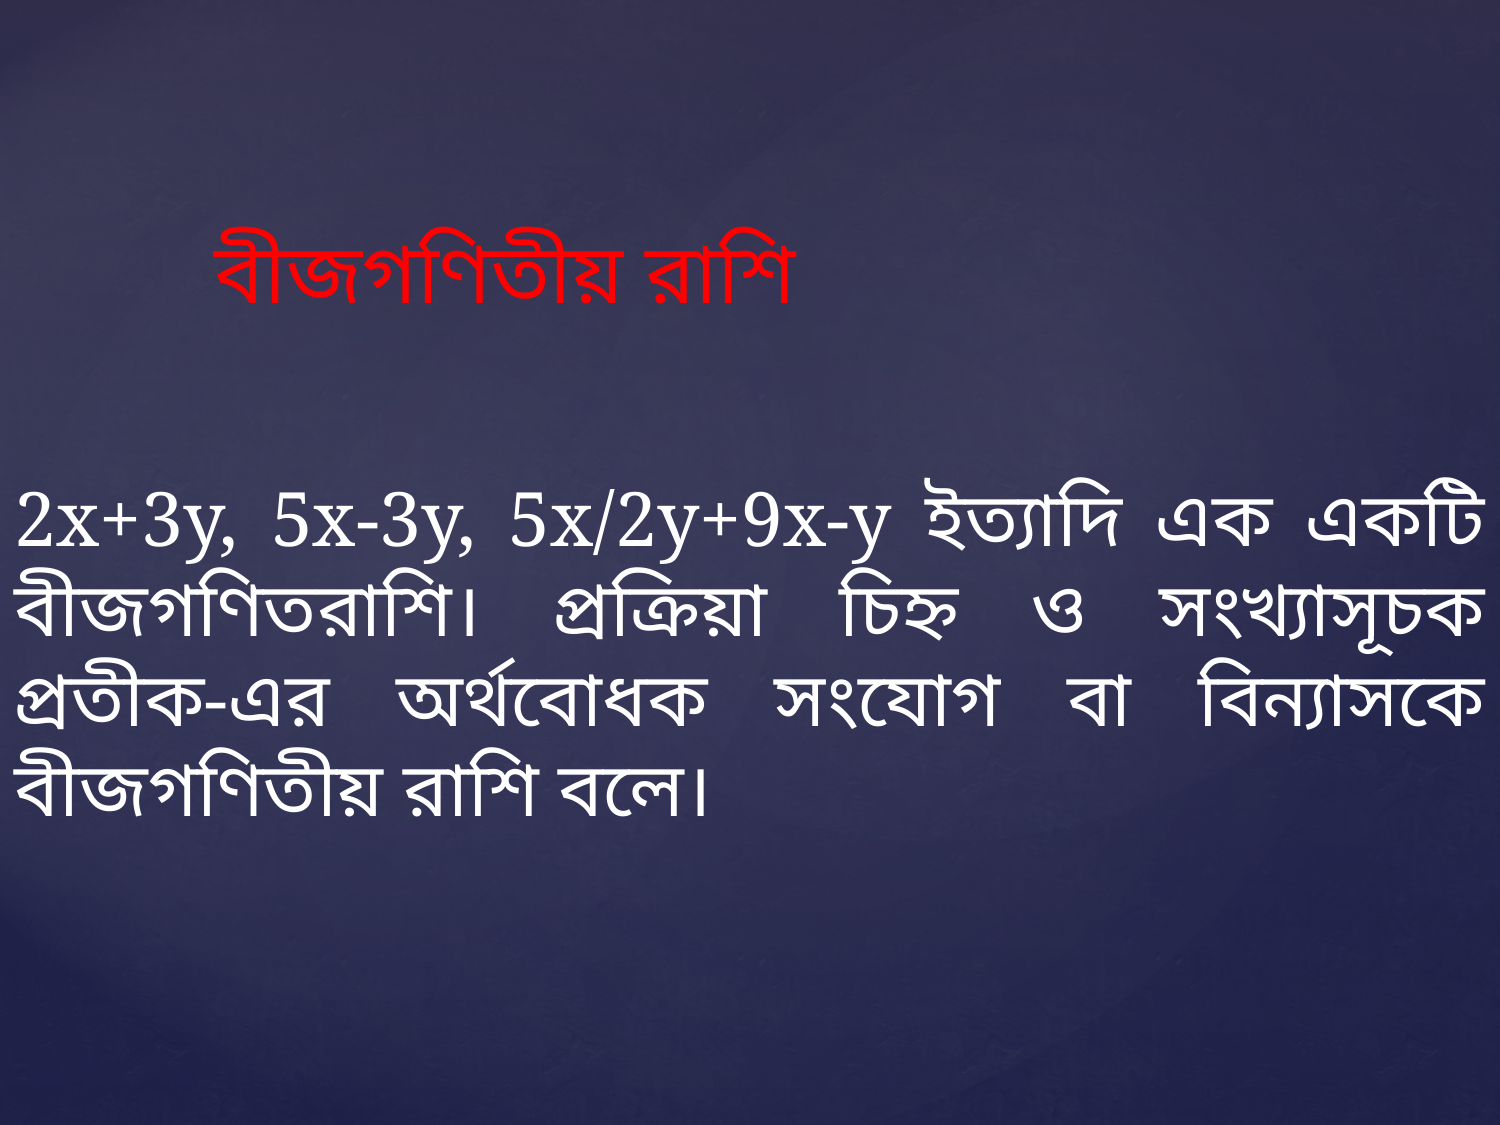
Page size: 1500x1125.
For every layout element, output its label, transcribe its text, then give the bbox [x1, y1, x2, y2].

text_box বীজগণিতীয় রাশি [200, 212, 1425, 328]
text_box 2x+3y, 5x-3y, 5x/2y+9x-y ইত্যাদি এক একটি বীজগণিতরাশি। প্রক্রিয়া চিহ্ন ও সংখ্যাসূচক প্রতীক-এর অর্থবোধক সংযোগ বা বিন্যাসকে বীজগণিতীয় রাশি বলে। [0, 463, 1500, 839]
